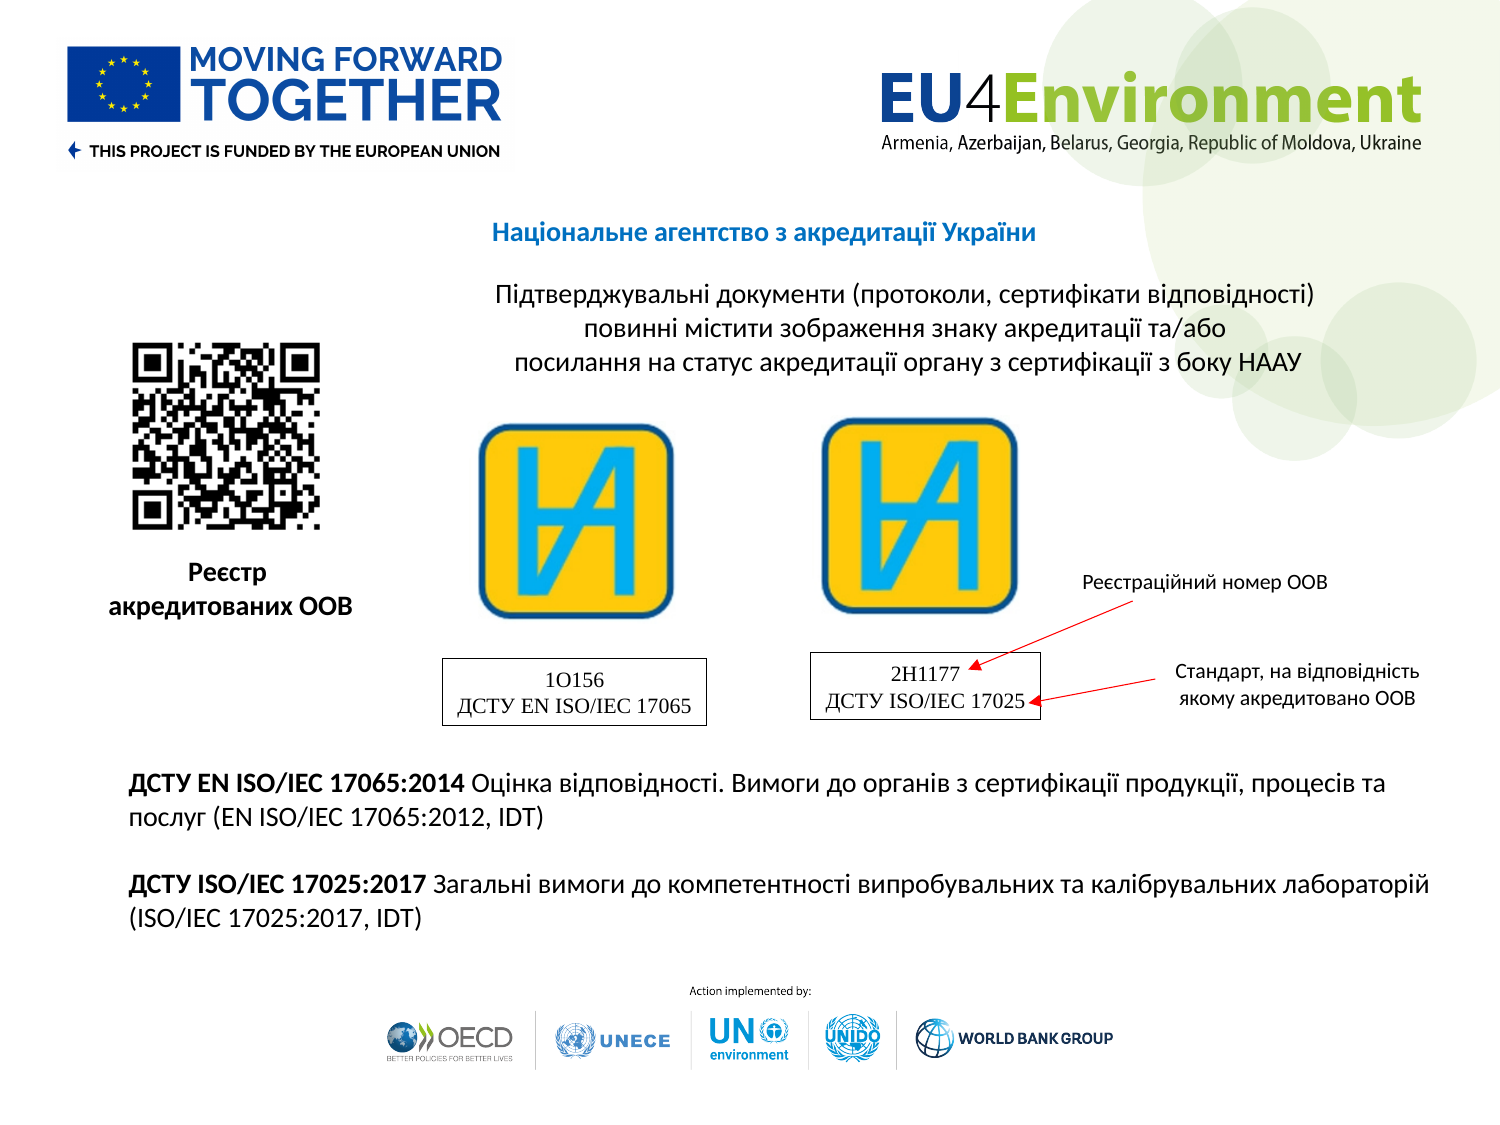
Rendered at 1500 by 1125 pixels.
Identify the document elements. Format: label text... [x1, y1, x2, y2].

picture [812, 415, 1024, 619]
text_box Підтверджувальні документи (протоколи, сертифікати відповідності) повинні містити зображення знаку акредитації та/або посилання на статус акредитації органу з сертифікації з боку НААУ [336, 268, 1482, 385]
text_box Реєстр акредитованих ООВ [93, 546, 368, 629]
picture [387, 986, 1113, 1070]
picture [850, 0, 1500, 461]
picture [468, 421, 680, 624]
title Національне агентство з акредитації України [117, 150, 1412, 314]
text_box ДСТУ EN ISO/IEC 17065:2014 Оцінка відповідності. Вимоги до органів з сертифікації продукції, процесів та послуг (EN ISO/IEC 17065:2012, IDT) ДСТУ ISO/IEC 17025:2017 Загальні вимоги до компетентності випробувальних та калібрувальних лабораторій (ISO/IEC 17025:2017, IDT) [113, 757, 1456, 941]
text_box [1028, 678, 1156, 704]
text_box 1О156 ДСТУ EN ISO/IEC 17065 [442, 658, 707, 726]
picture [56, 37, 515, 172]
text_box Реєстраційний номер ООВ [1067, 560, 1344, 602]
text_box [968, 601, 1133, 670]
text_box 2Н1177 ДСТУ ISO/IEC 17025 [810, 652, 1041, 720]
text_box Стандарт, на відповідність якому акредитовано ООВ [1139, 649, 1456, 717]
picture [113, 326, 337, 547]
